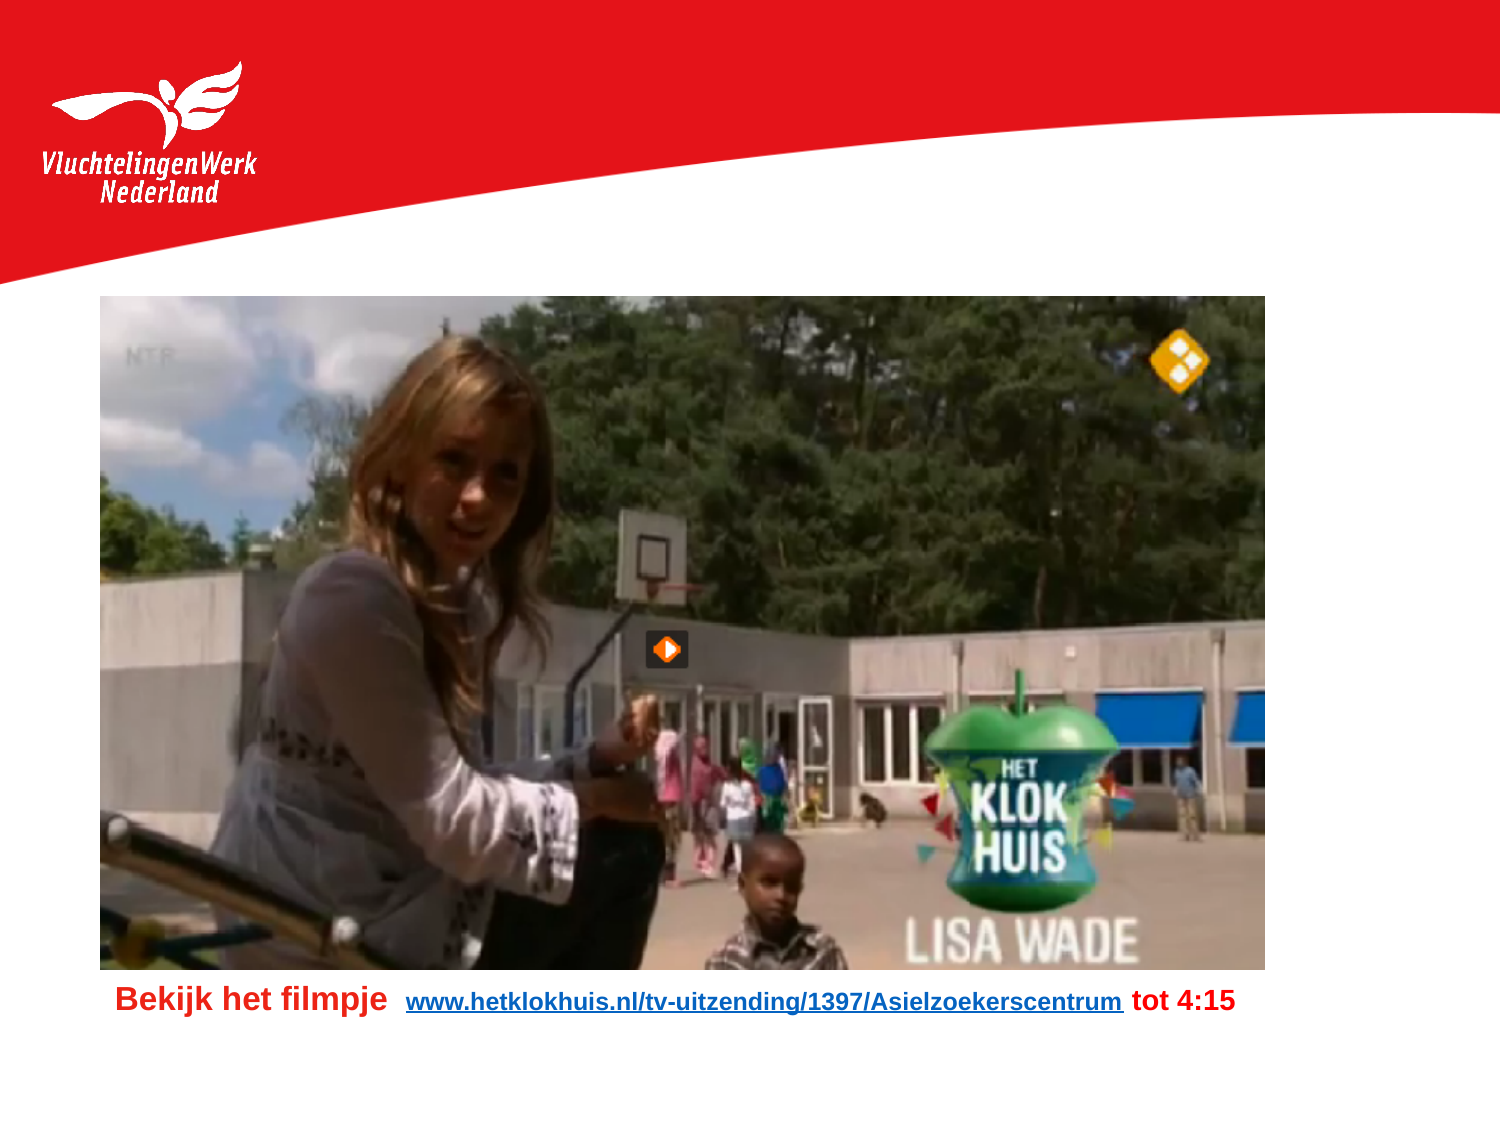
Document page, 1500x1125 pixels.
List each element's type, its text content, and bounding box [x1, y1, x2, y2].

text_box Bekijk het filmpje www.hetklokhuis.nl/tv-uitzending/1397/Asielzoekerscentrum tot 4:15 [100, 969, 1417, 1024]
picture [0, 0, 1500, 1043]
